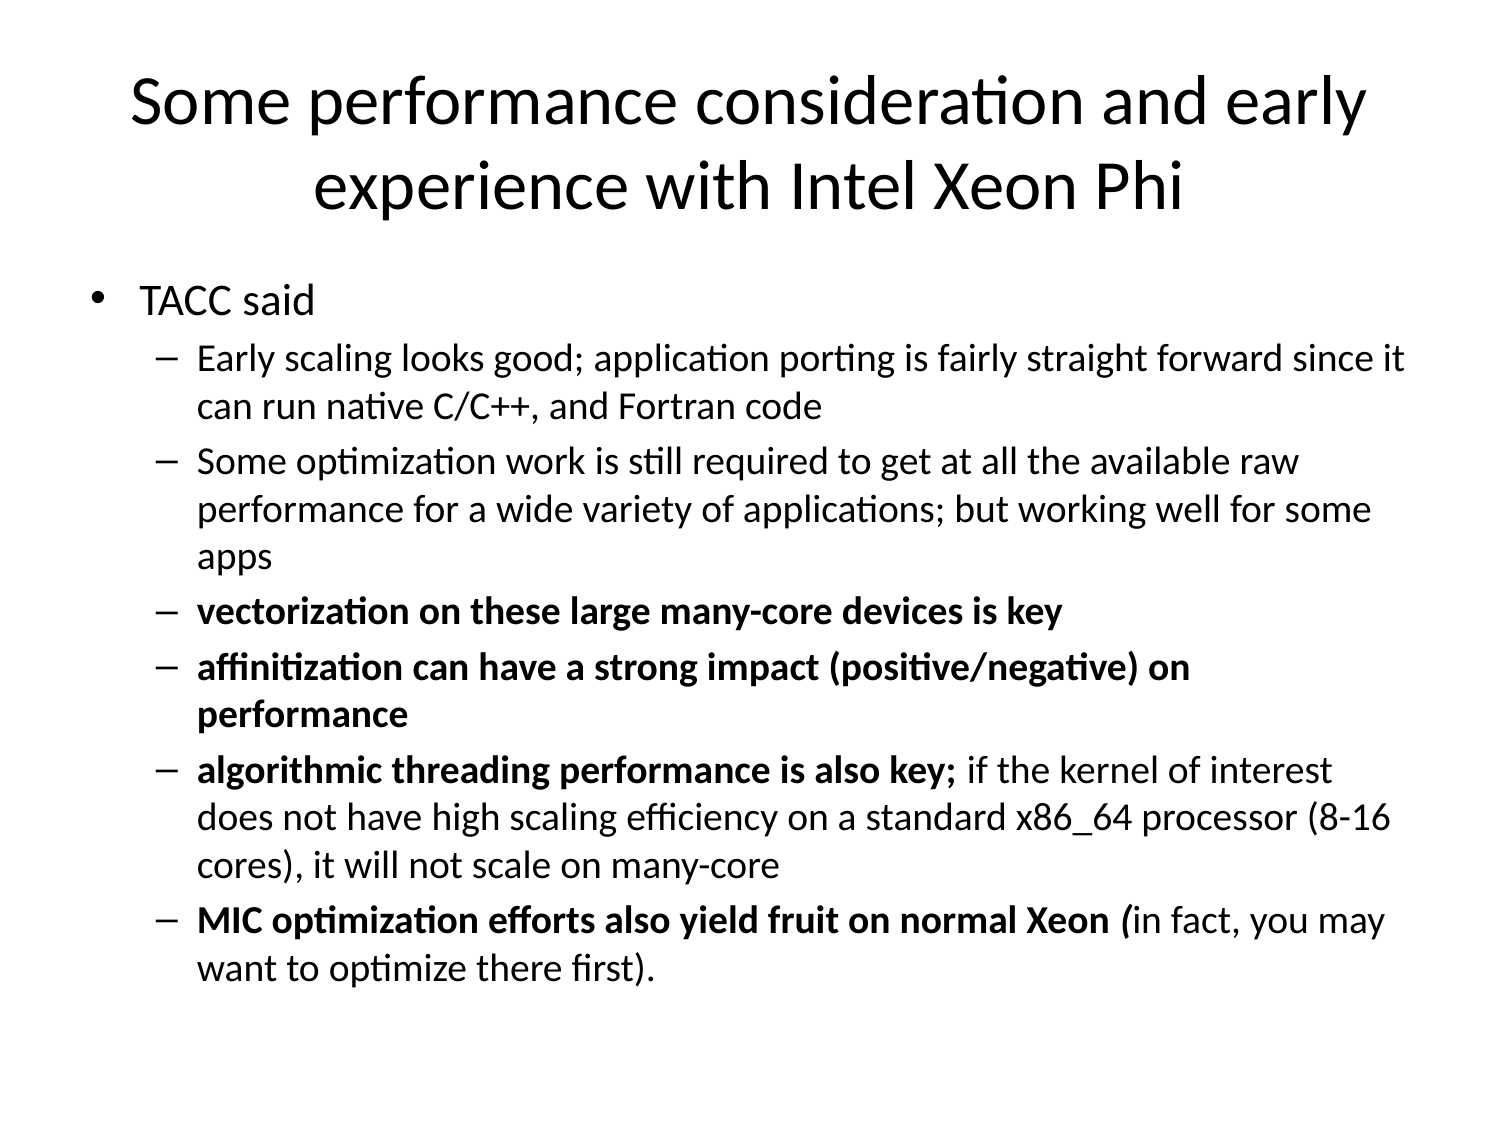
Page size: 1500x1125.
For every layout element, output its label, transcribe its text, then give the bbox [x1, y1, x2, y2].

list TACC said Early scaling looks good; application porting is fairly straight forward since it can run native C/C++, and Fortran code Some optimization work is still required to get at all the available raw performance for a wide variety of applications; but working well for some apps vectorization on these large many-core devices is key affinitization can have a strong impact (positive/negative) on performance algorithmic threading performance is also key; if the kernel of interest does not have high scaling efficiency on a standard x86_64 processor (8-16 cores), it will not scale on many-core MIC optimization efforts also yield fruit on normal Xeon (in fact, you may want to optimize there first). [75, 262, 1425, 1005]
title Some performance consideration and early experience with Intel Xeon Phi [75, 45, 1425, 233]
